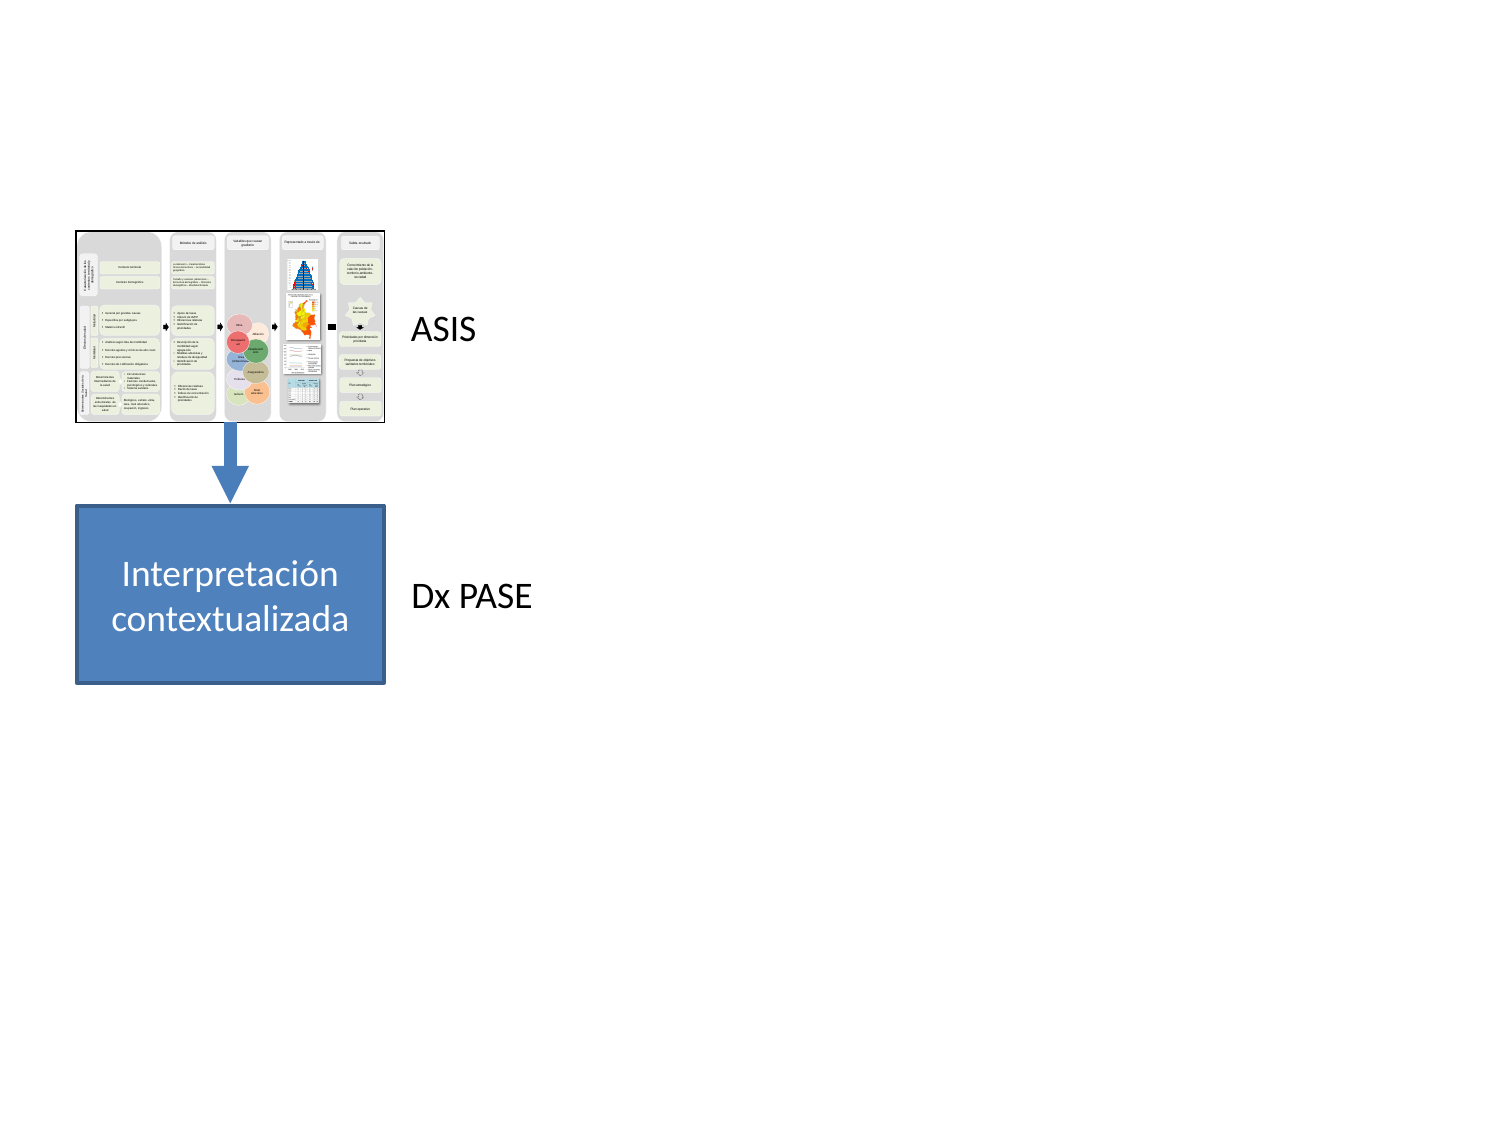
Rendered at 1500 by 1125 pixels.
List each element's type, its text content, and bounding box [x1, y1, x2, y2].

picture [76, 231, 385, 422]
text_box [76, 505, 549, 684]
text_box ASIS [396, 296, 492, 357]
